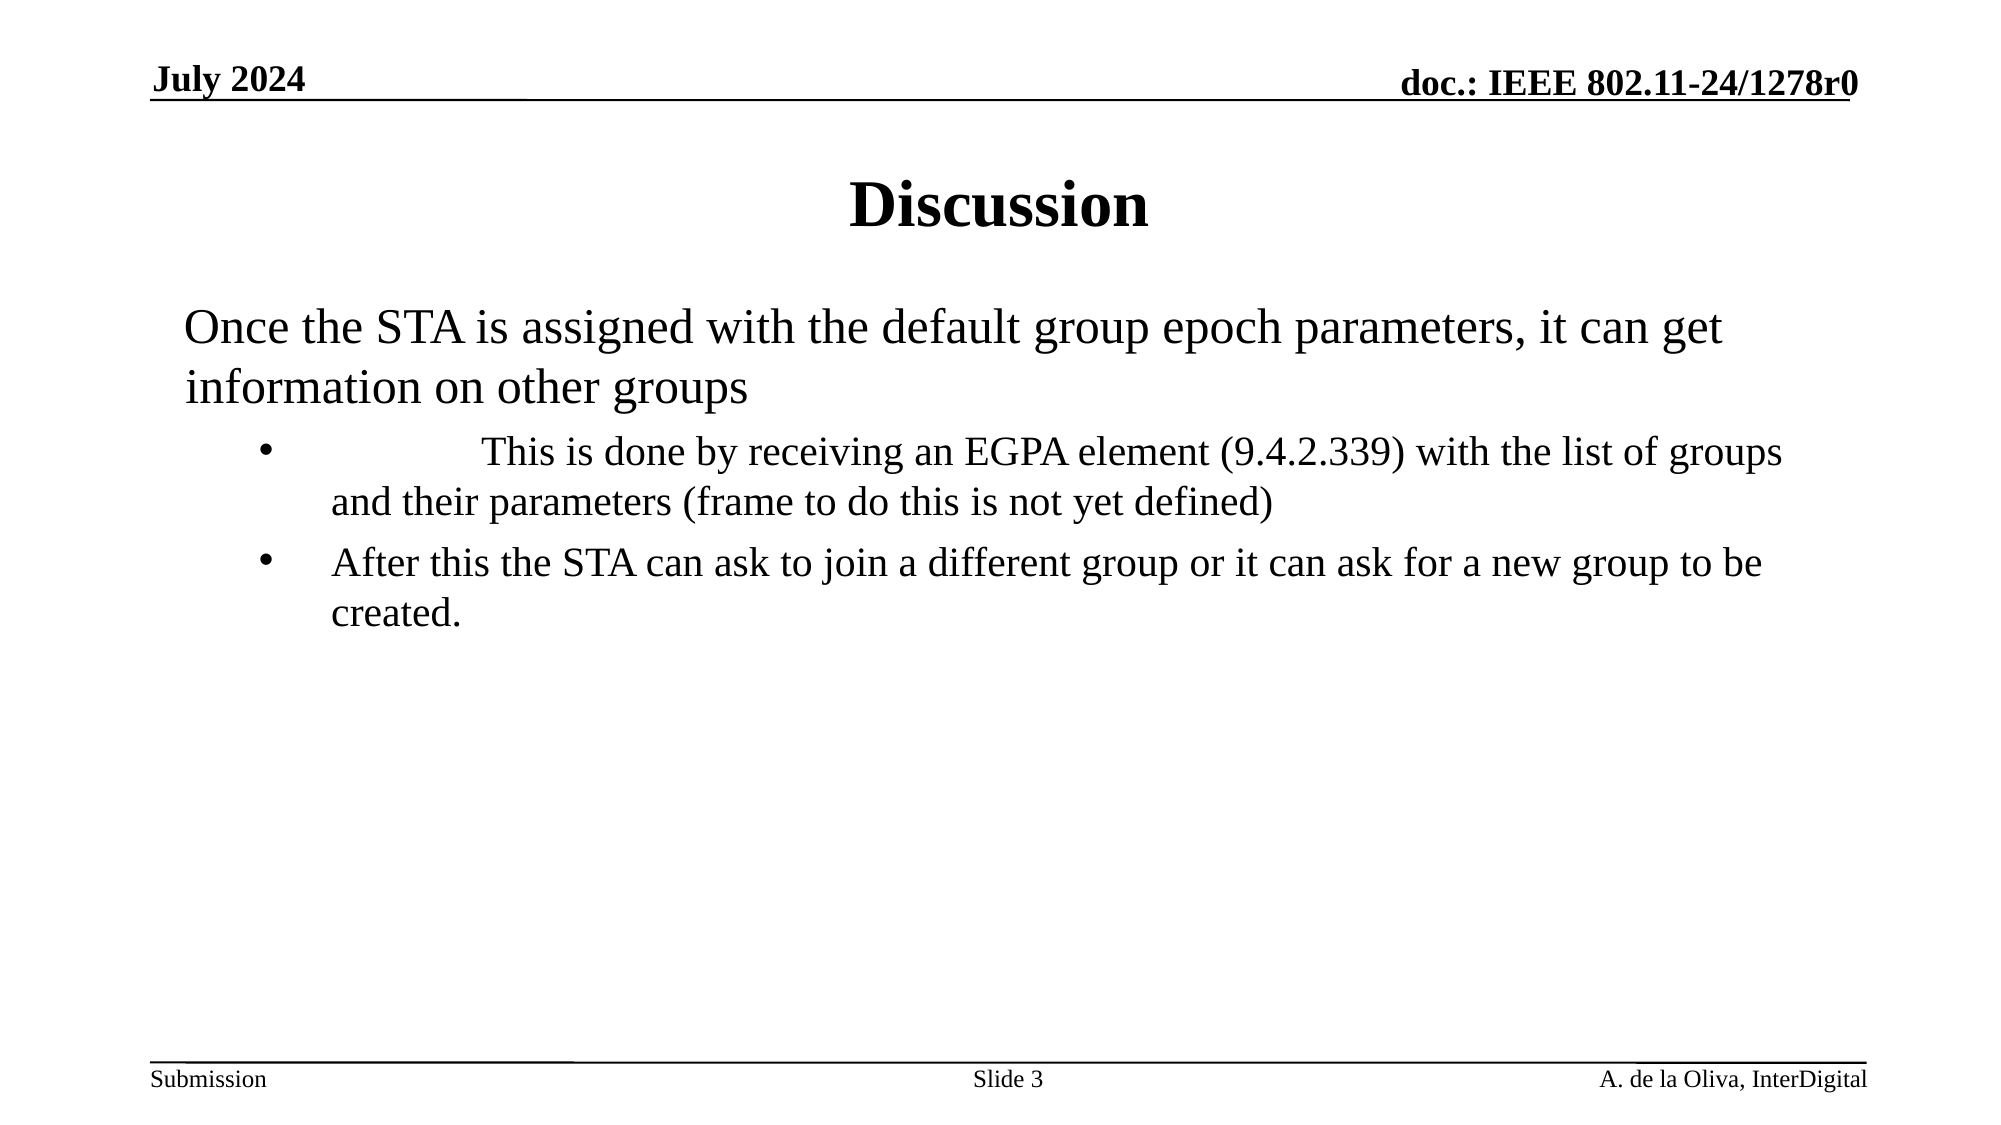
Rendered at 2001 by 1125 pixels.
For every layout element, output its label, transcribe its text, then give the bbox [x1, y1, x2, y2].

list Once the STA is assigned with the default group epoch parameters, it can get information on other groups This is done by receiving an EGPA element (9.4.2.339) with the list of groups and their parameters (frame to do this is not yet defined) After this the STA can ask to join a different group or it can ask for a new group to be created. [168, 285, 1869, 962]
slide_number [152, 54, 563, 100]
footer A. de la Oliva, InterDigital [1171, 1061, 1869, 1093]
slide_number Slide 3 [950, 1061, 1067, 1123]
title Discussion [149, 112, 1850, 288]
